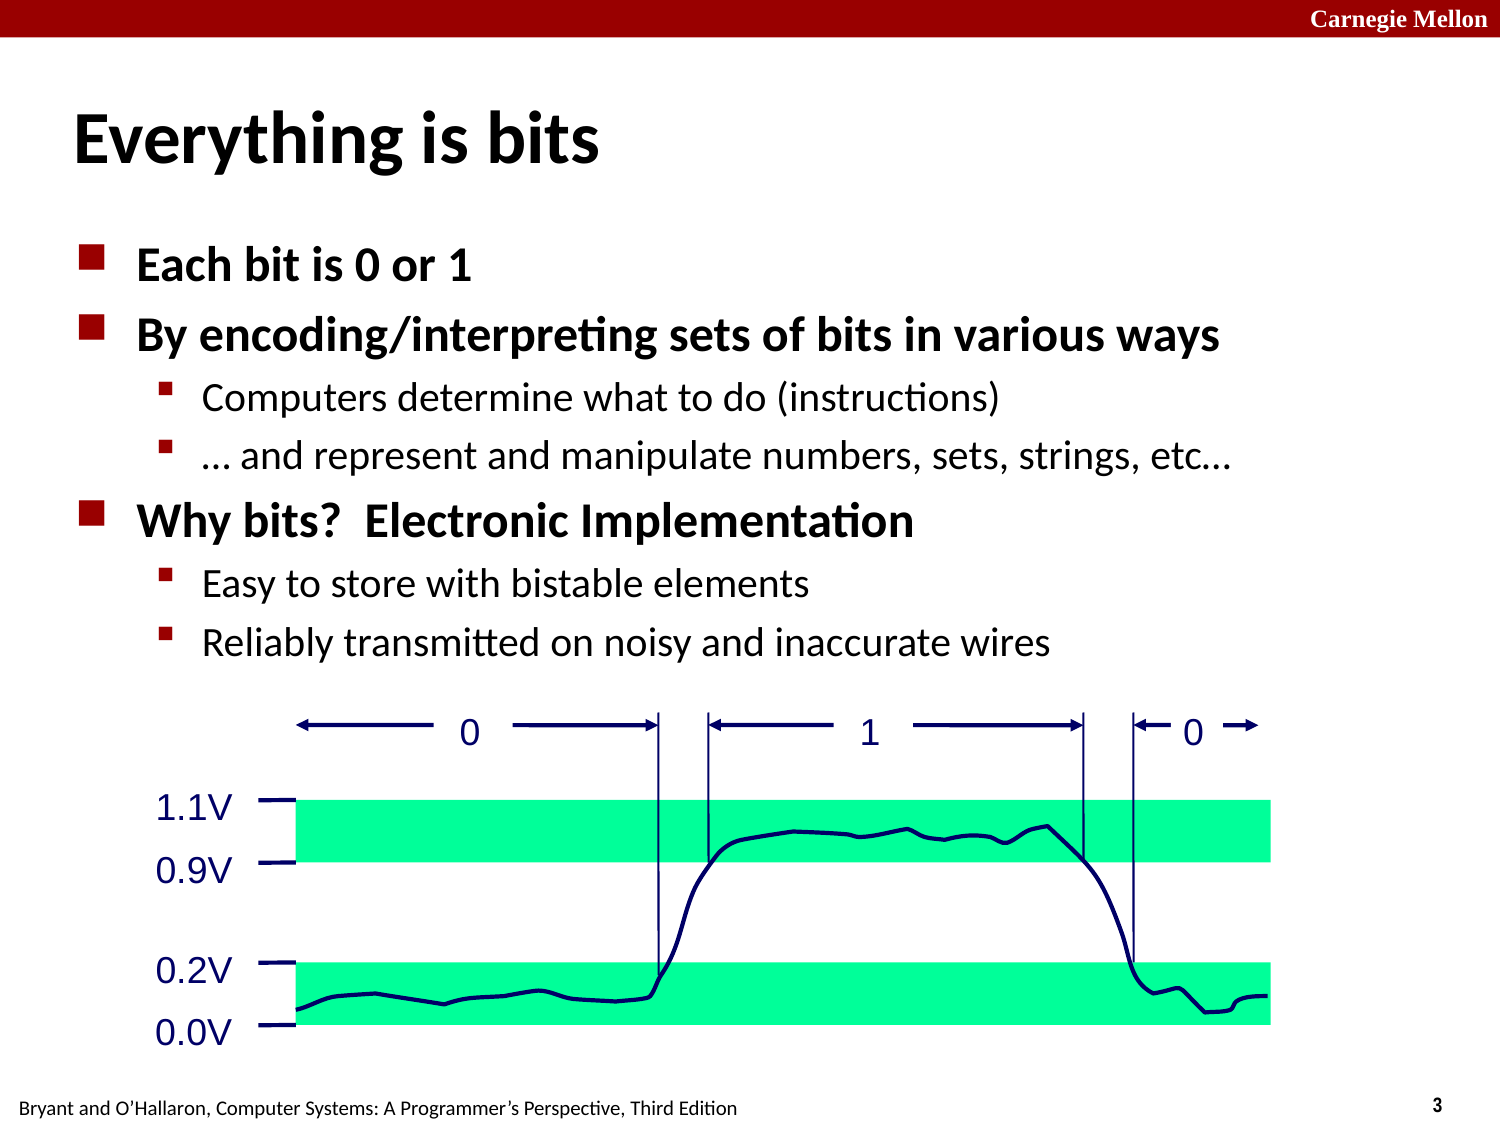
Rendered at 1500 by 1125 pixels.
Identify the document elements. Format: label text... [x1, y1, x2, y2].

list Each bit is 0 or 1 By encoding/interpreting sets of bits in various ways Computers determine what to do (instructions) … and represent and manipulate numbers, sets, strings, etc… Why bits? Electronic Implementation Easy to store with bistable elements Reliably transmitted on noisy and inaccurate wires [64, 223, 1361, 1040]
title Everything is bits [58, 71, 1305, 197]
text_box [145, 699, 1271, 1063]
